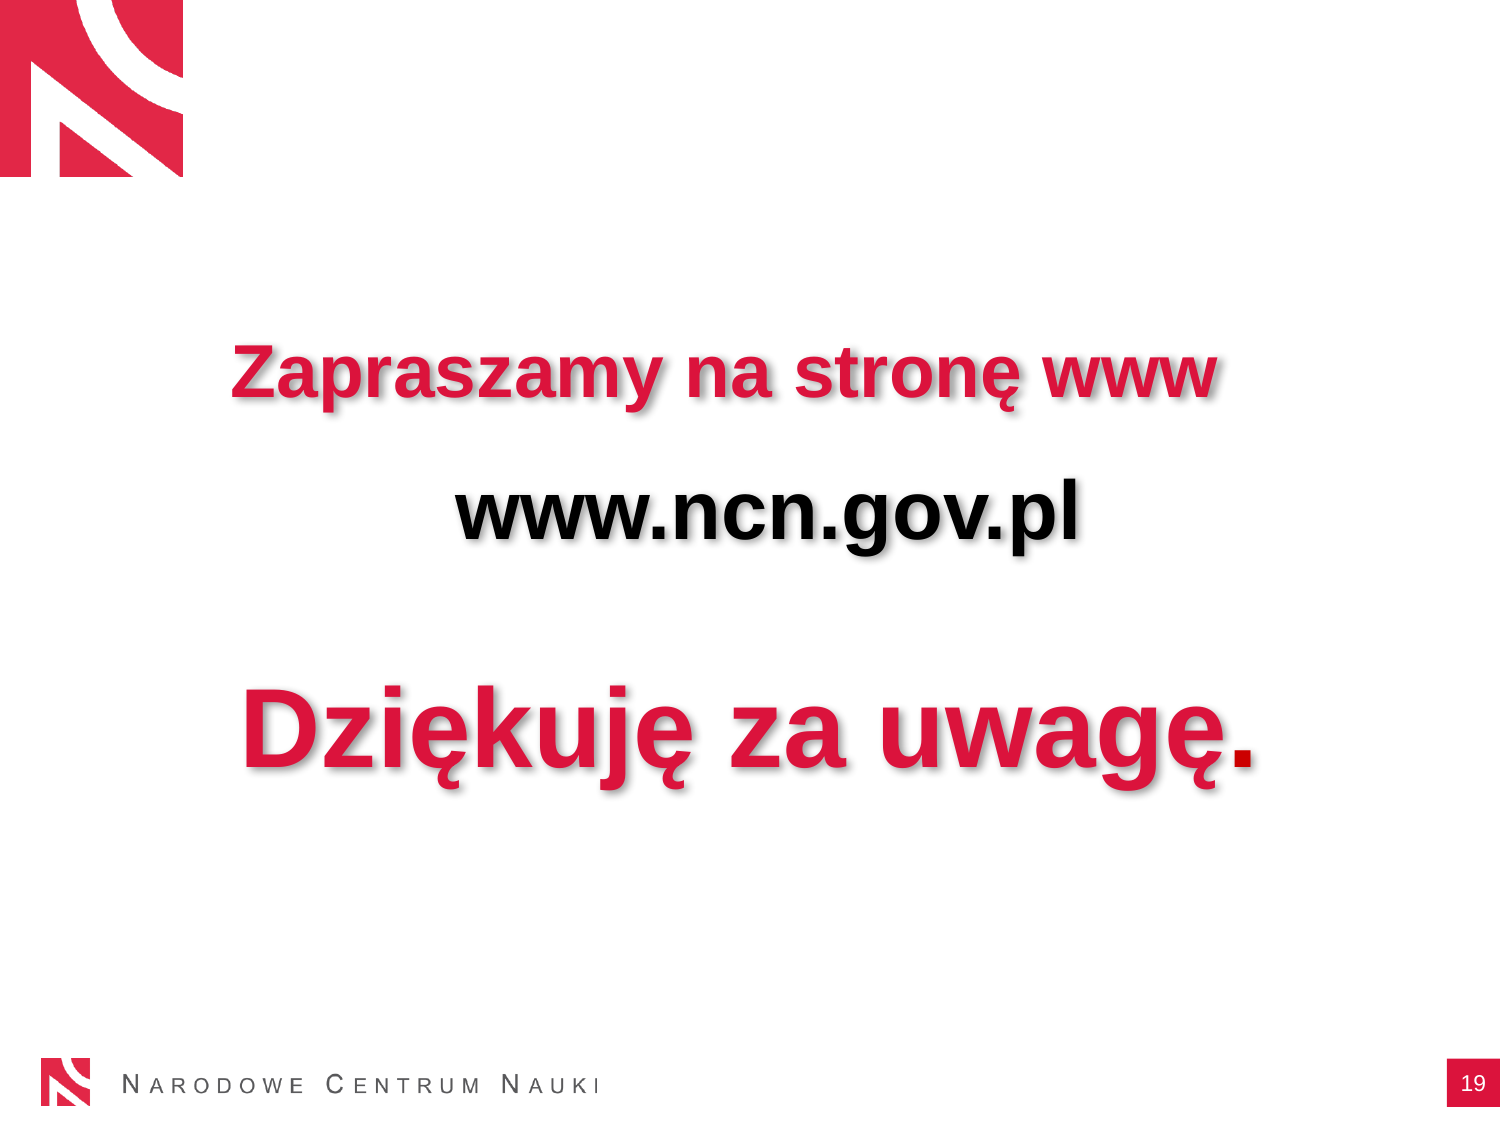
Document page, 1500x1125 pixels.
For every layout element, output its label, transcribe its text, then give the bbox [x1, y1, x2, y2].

picture [0, 0, 183, 177]
slide_number 19 [1446, 1058, 1500, 1107]
text_box Zapraszamy na stronę www [216, 314, 1315, 420]
picture [41, 1058, 597, 1106]
text_box Dziękuję za uwagę. [0, 647, 1500, 797]
text_box www.ncn.gov.pl [0, 395, 1500, 575]
